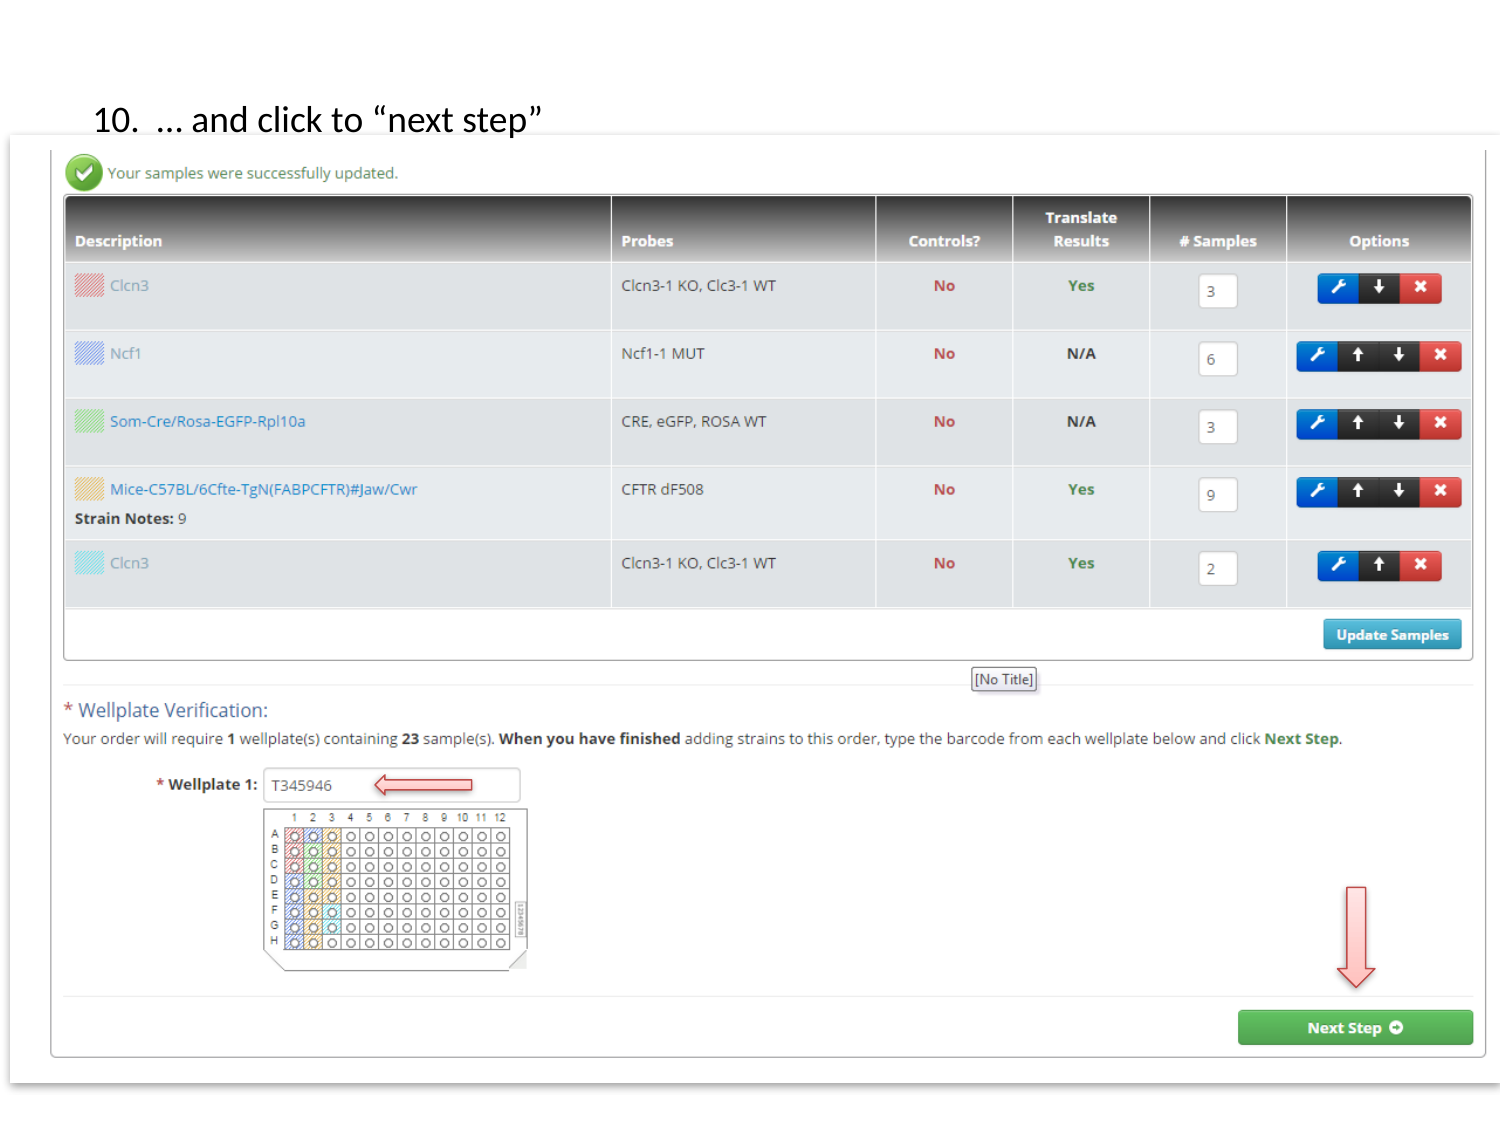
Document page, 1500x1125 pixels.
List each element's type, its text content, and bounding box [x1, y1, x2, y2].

picture [24, 149, 1488, 1069]
text_box 10. … and click to “next step” [77, 87, 559, 148]
